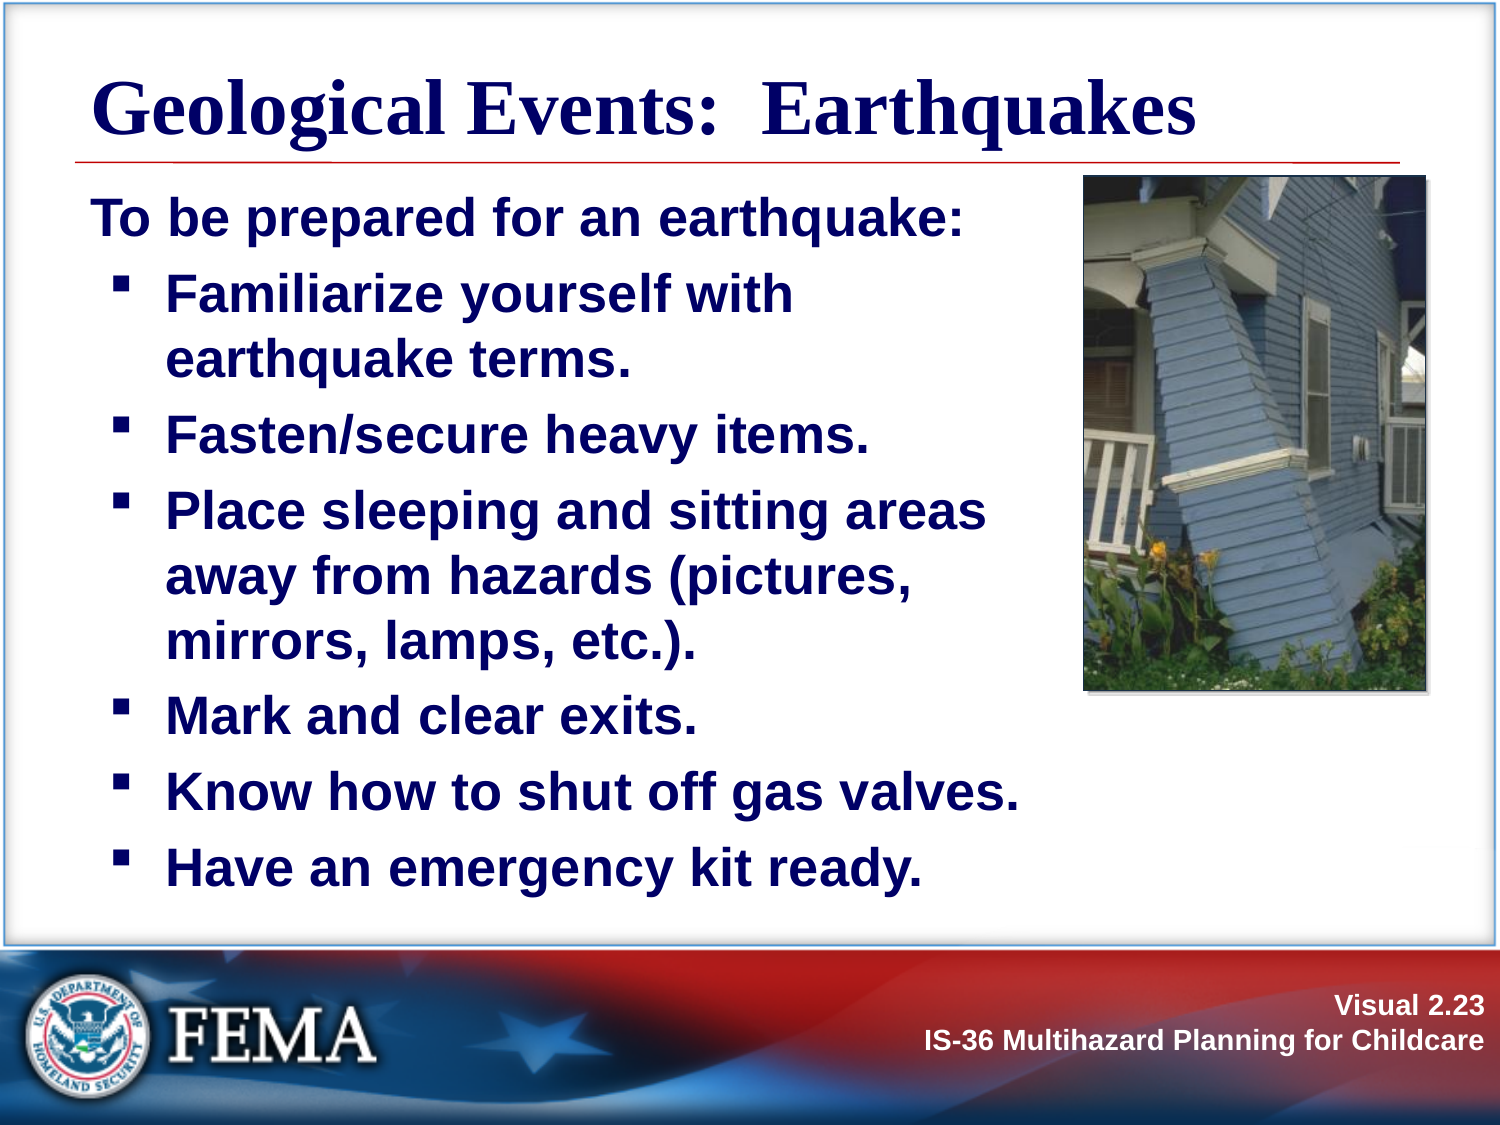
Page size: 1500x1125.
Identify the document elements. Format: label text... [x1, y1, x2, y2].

picture [0, 0, 1500, 1125]
list To be prepared for an earthquake: Familiarize yourself with earthquake terms. Fasten/secure heavy items. Place sleeping and sitting areas away from hazards (pictures, mirrors, lamps, etc.). Mark and clear exits. Know how to shut off gas valves. Have an emergency kit ready. [75, 175, 1059, 938]
title Geological Events: Earthquakes [75, 50, 1425, 155]
